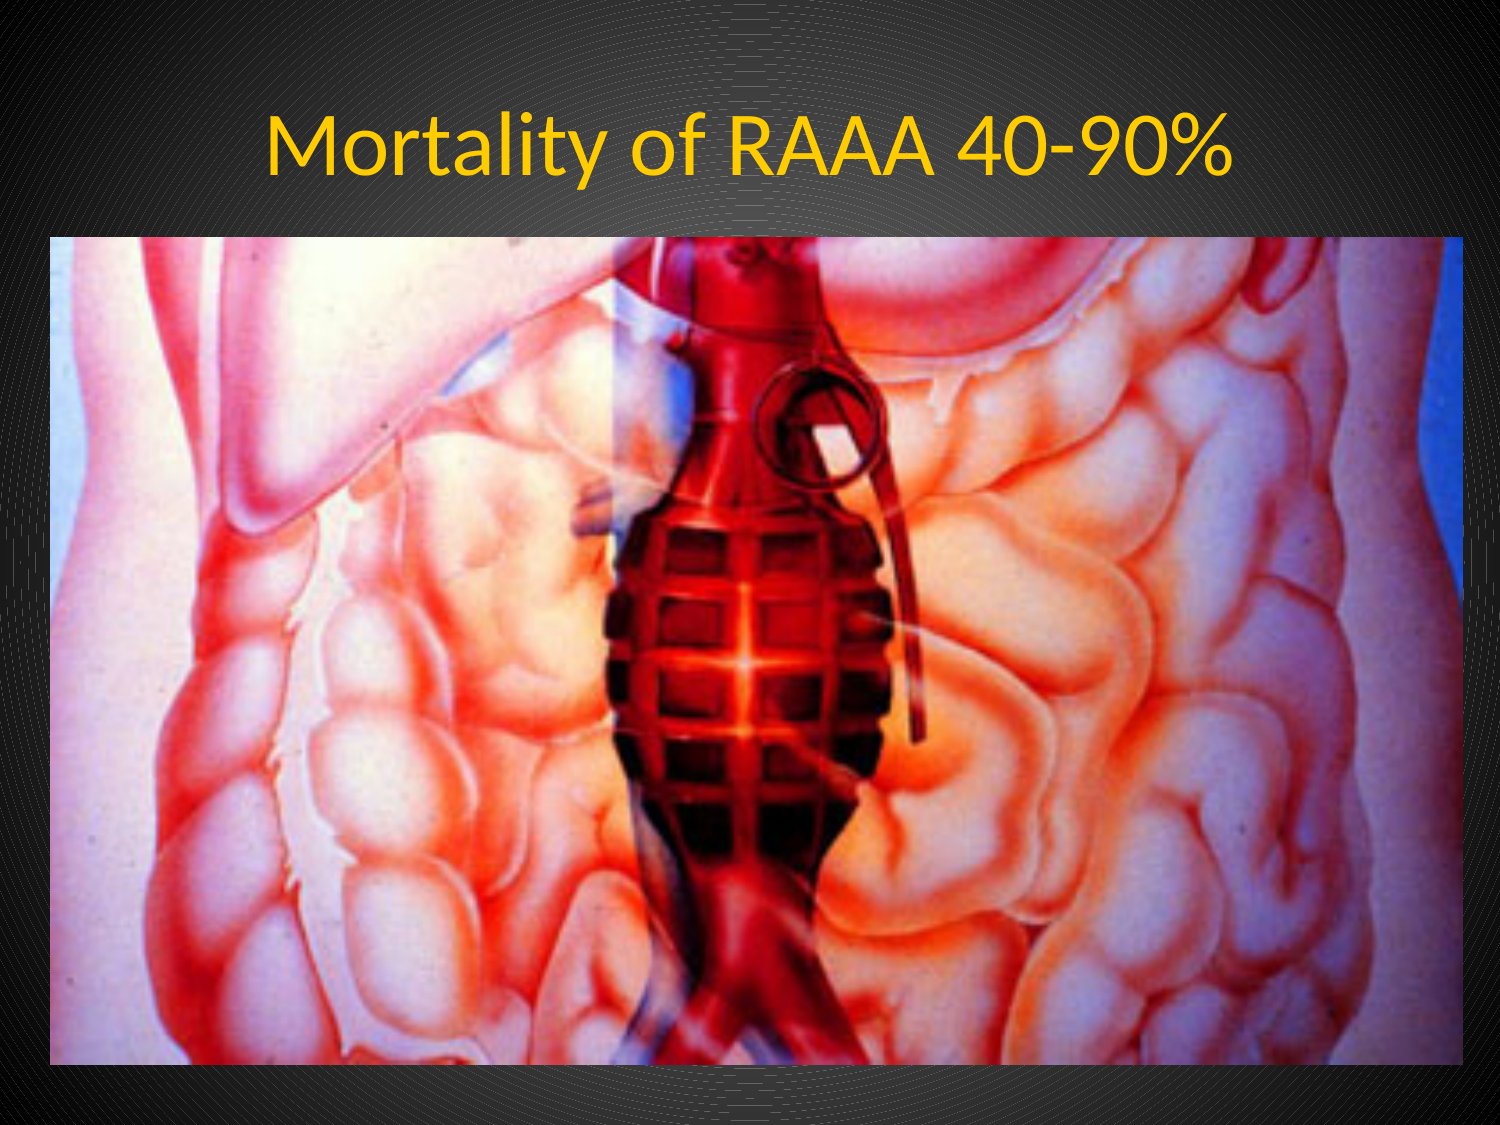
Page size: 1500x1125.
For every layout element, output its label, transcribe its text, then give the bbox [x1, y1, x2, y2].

title Mortality of RAAA 40-90% [74, 44, 1426, 233]
picture [49, 237, 1463, 1066]
